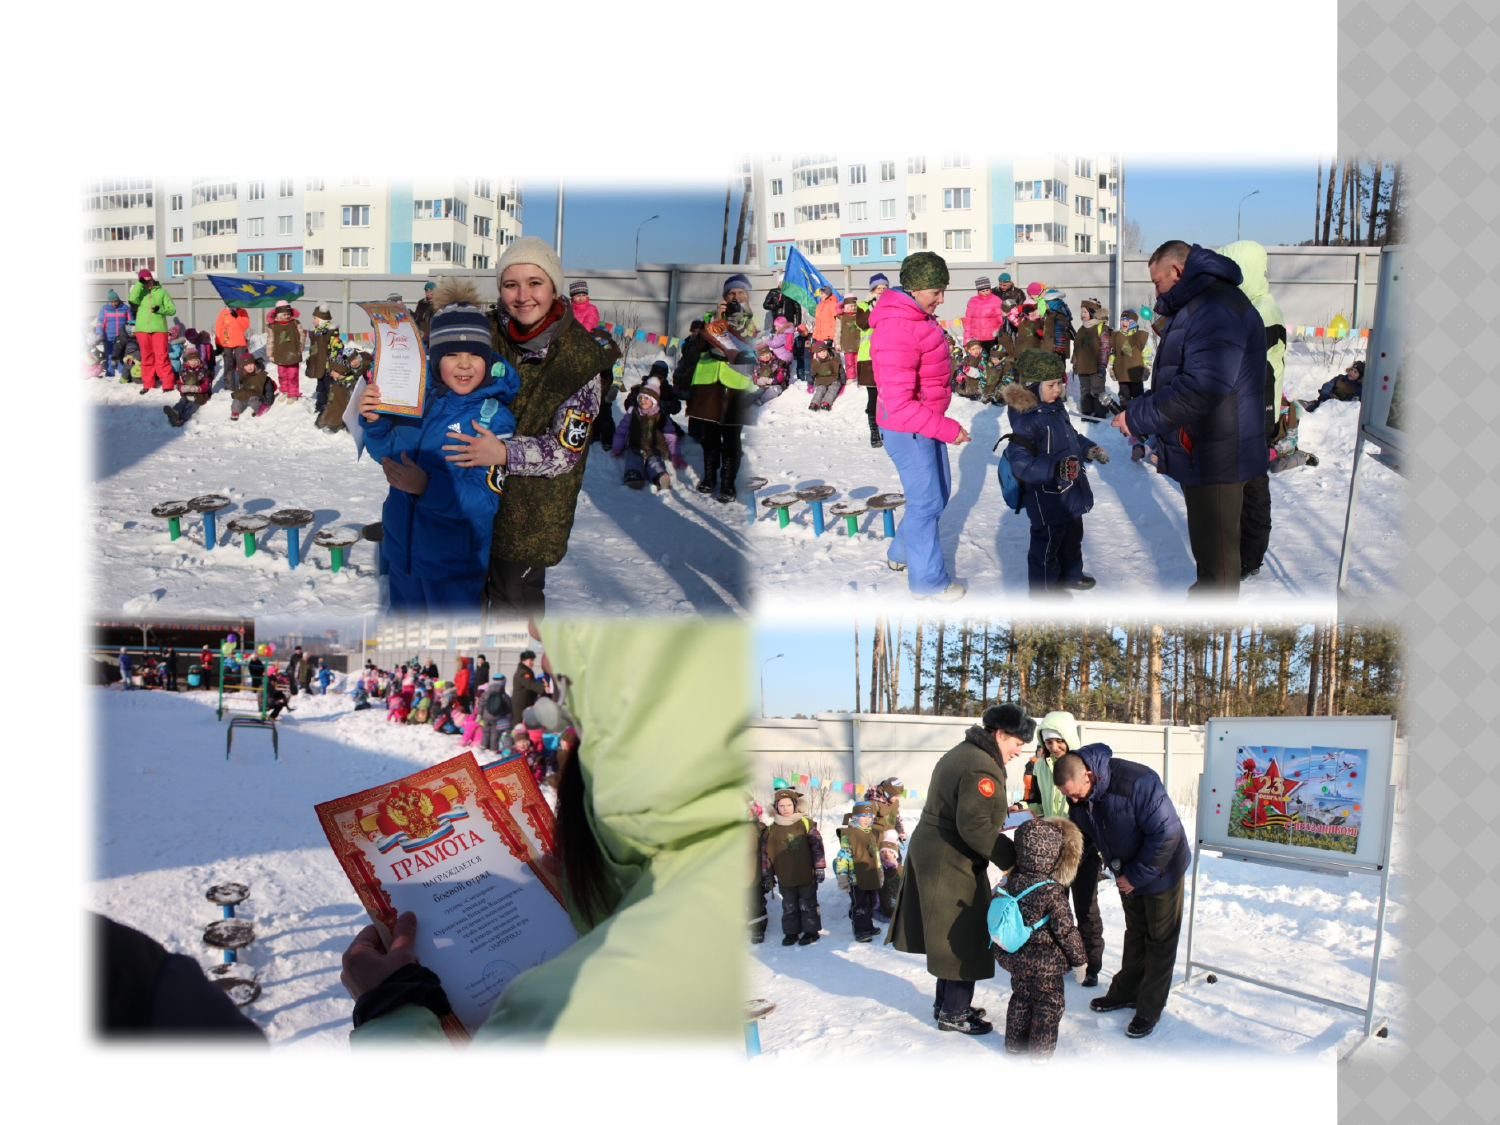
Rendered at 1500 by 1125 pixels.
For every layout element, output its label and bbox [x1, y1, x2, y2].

picture [725, 617, 1418, 1071]
picture [76, 148, 1418, 634]
picture [76, 640, 768, 1059]
